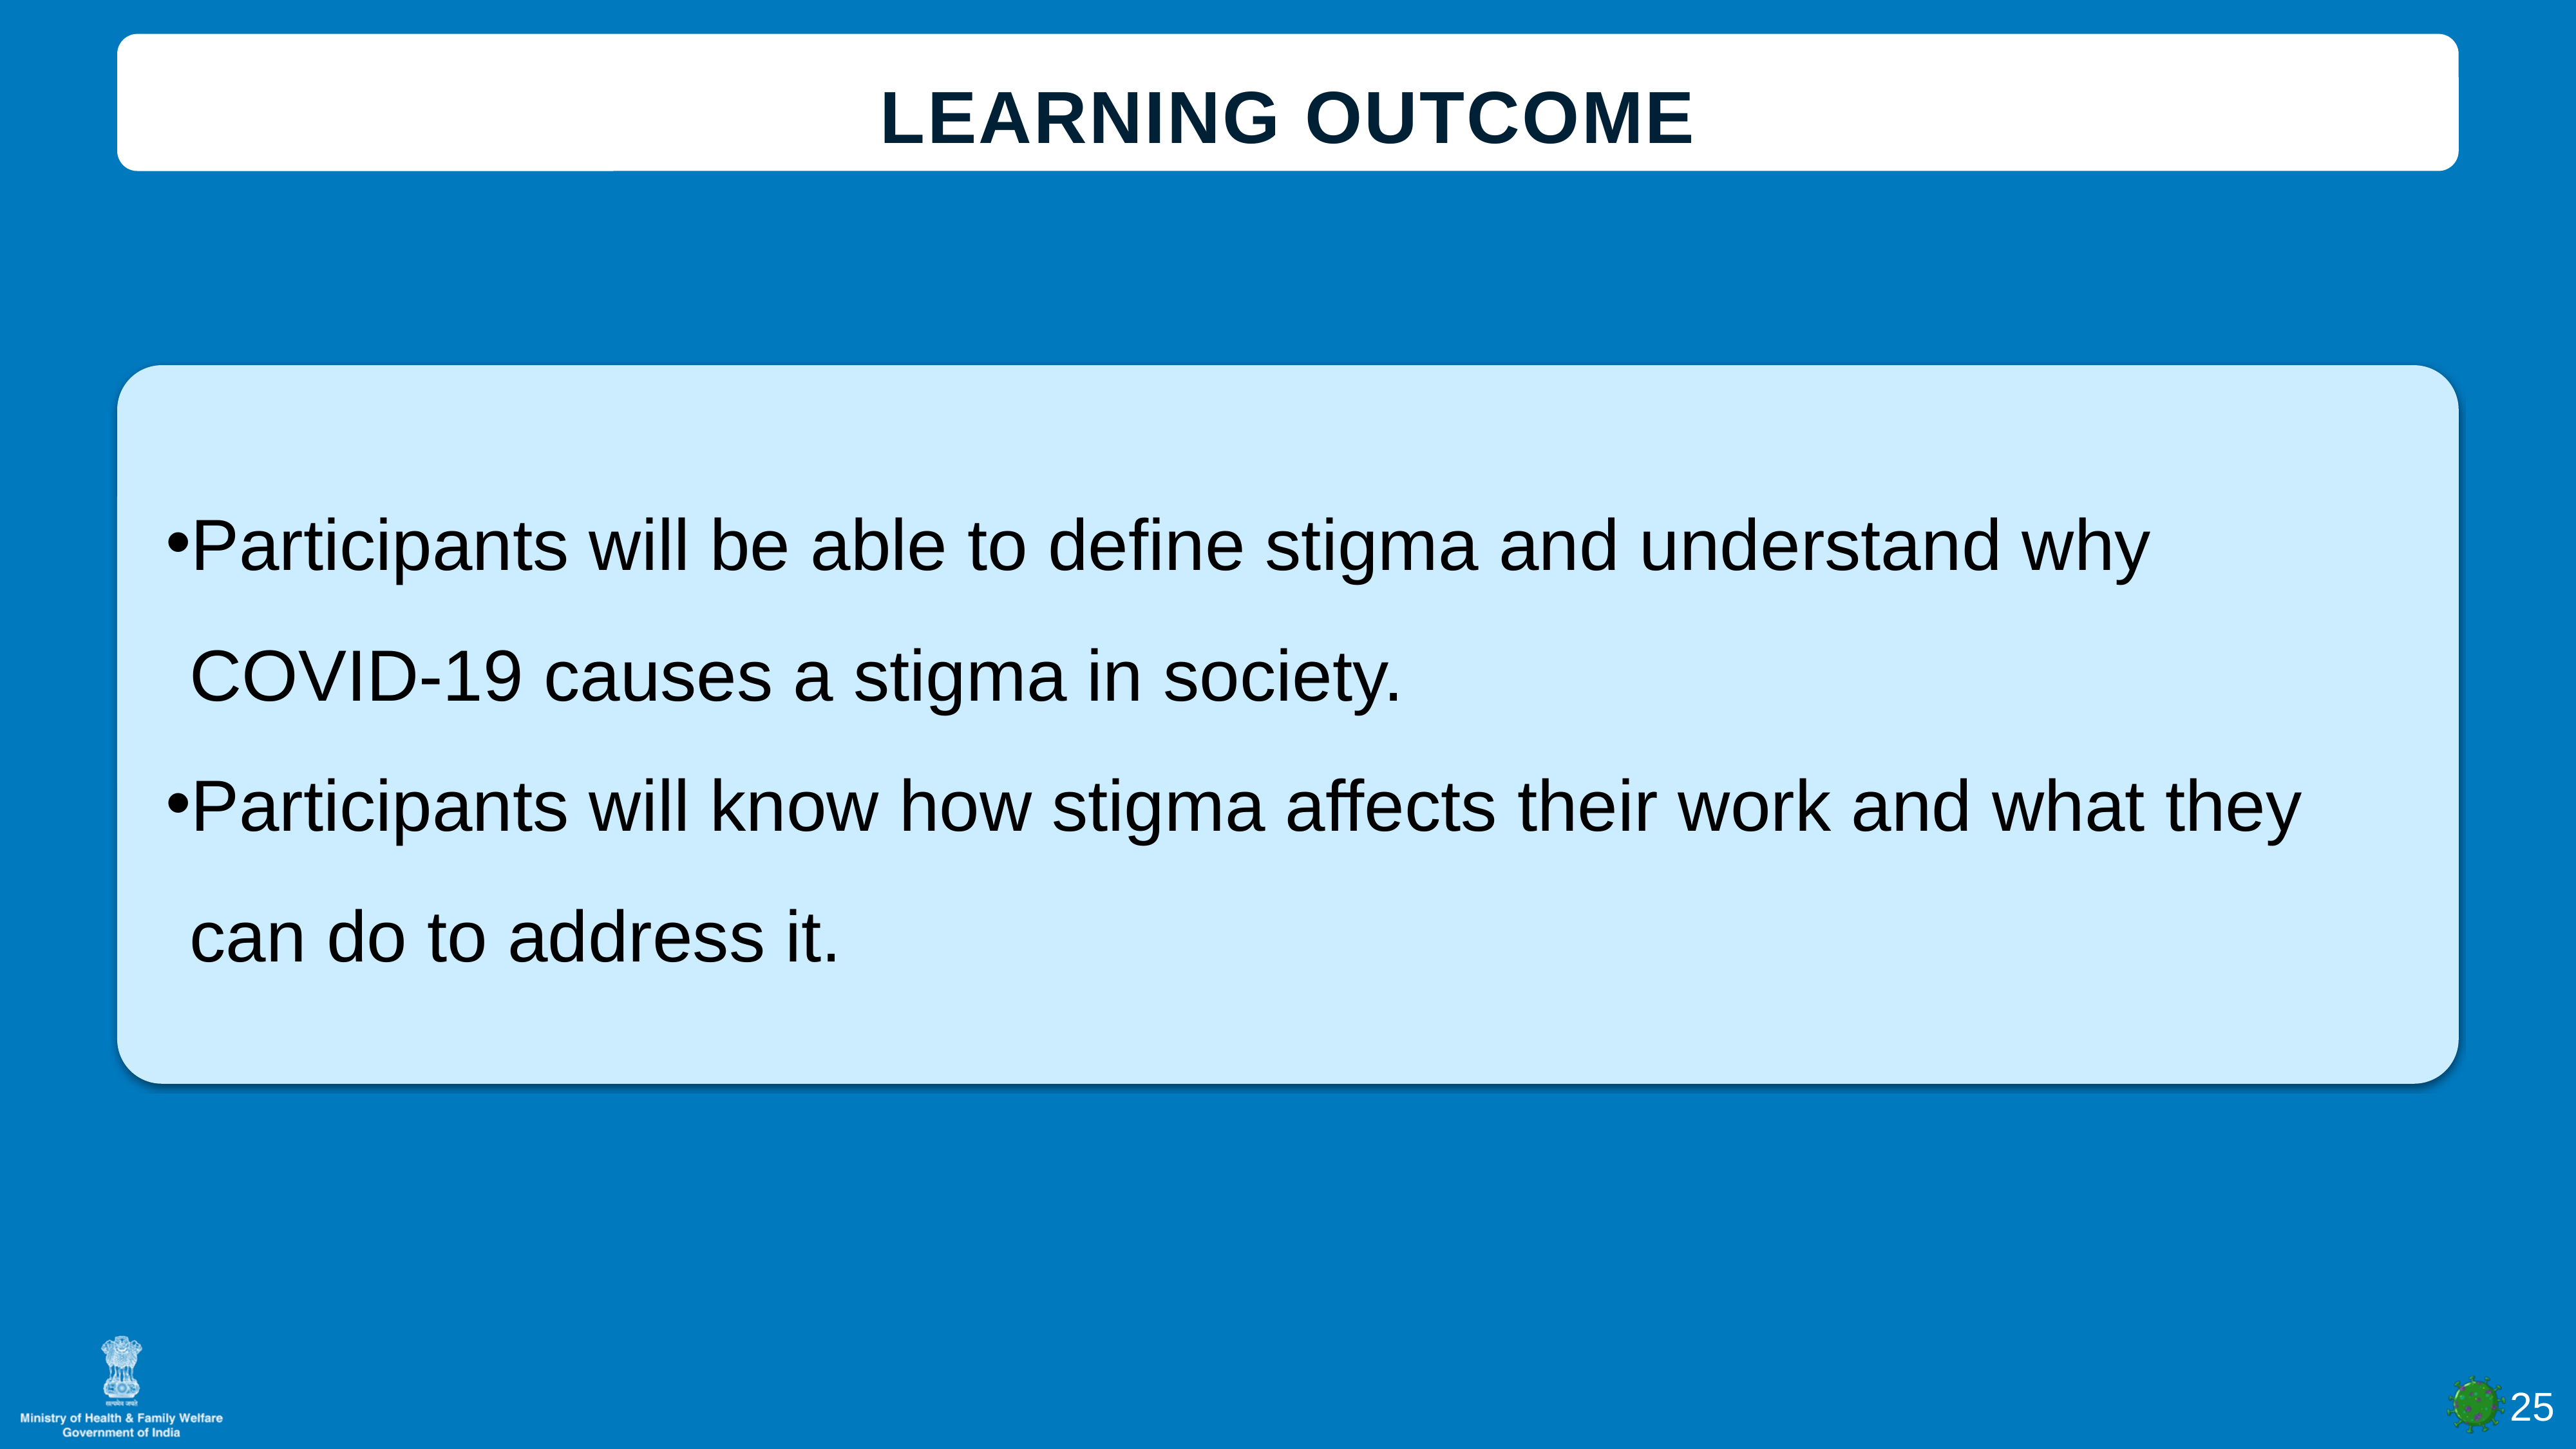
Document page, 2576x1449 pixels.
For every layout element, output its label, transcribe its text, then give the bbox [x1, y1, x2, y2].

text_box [2447, 1374, 2561, 1435]
text_box [117, 365, 2459, 1084]
text_box Participants will be able to define stigma and understand why COVID-19 causes a stigma in society. Participants will know how stigma affects their work and what they can do to address it. [160, 450, 2416, 981]
picture [19, 1334, 227, 1441]
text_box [117, 33, 2459, 171]
